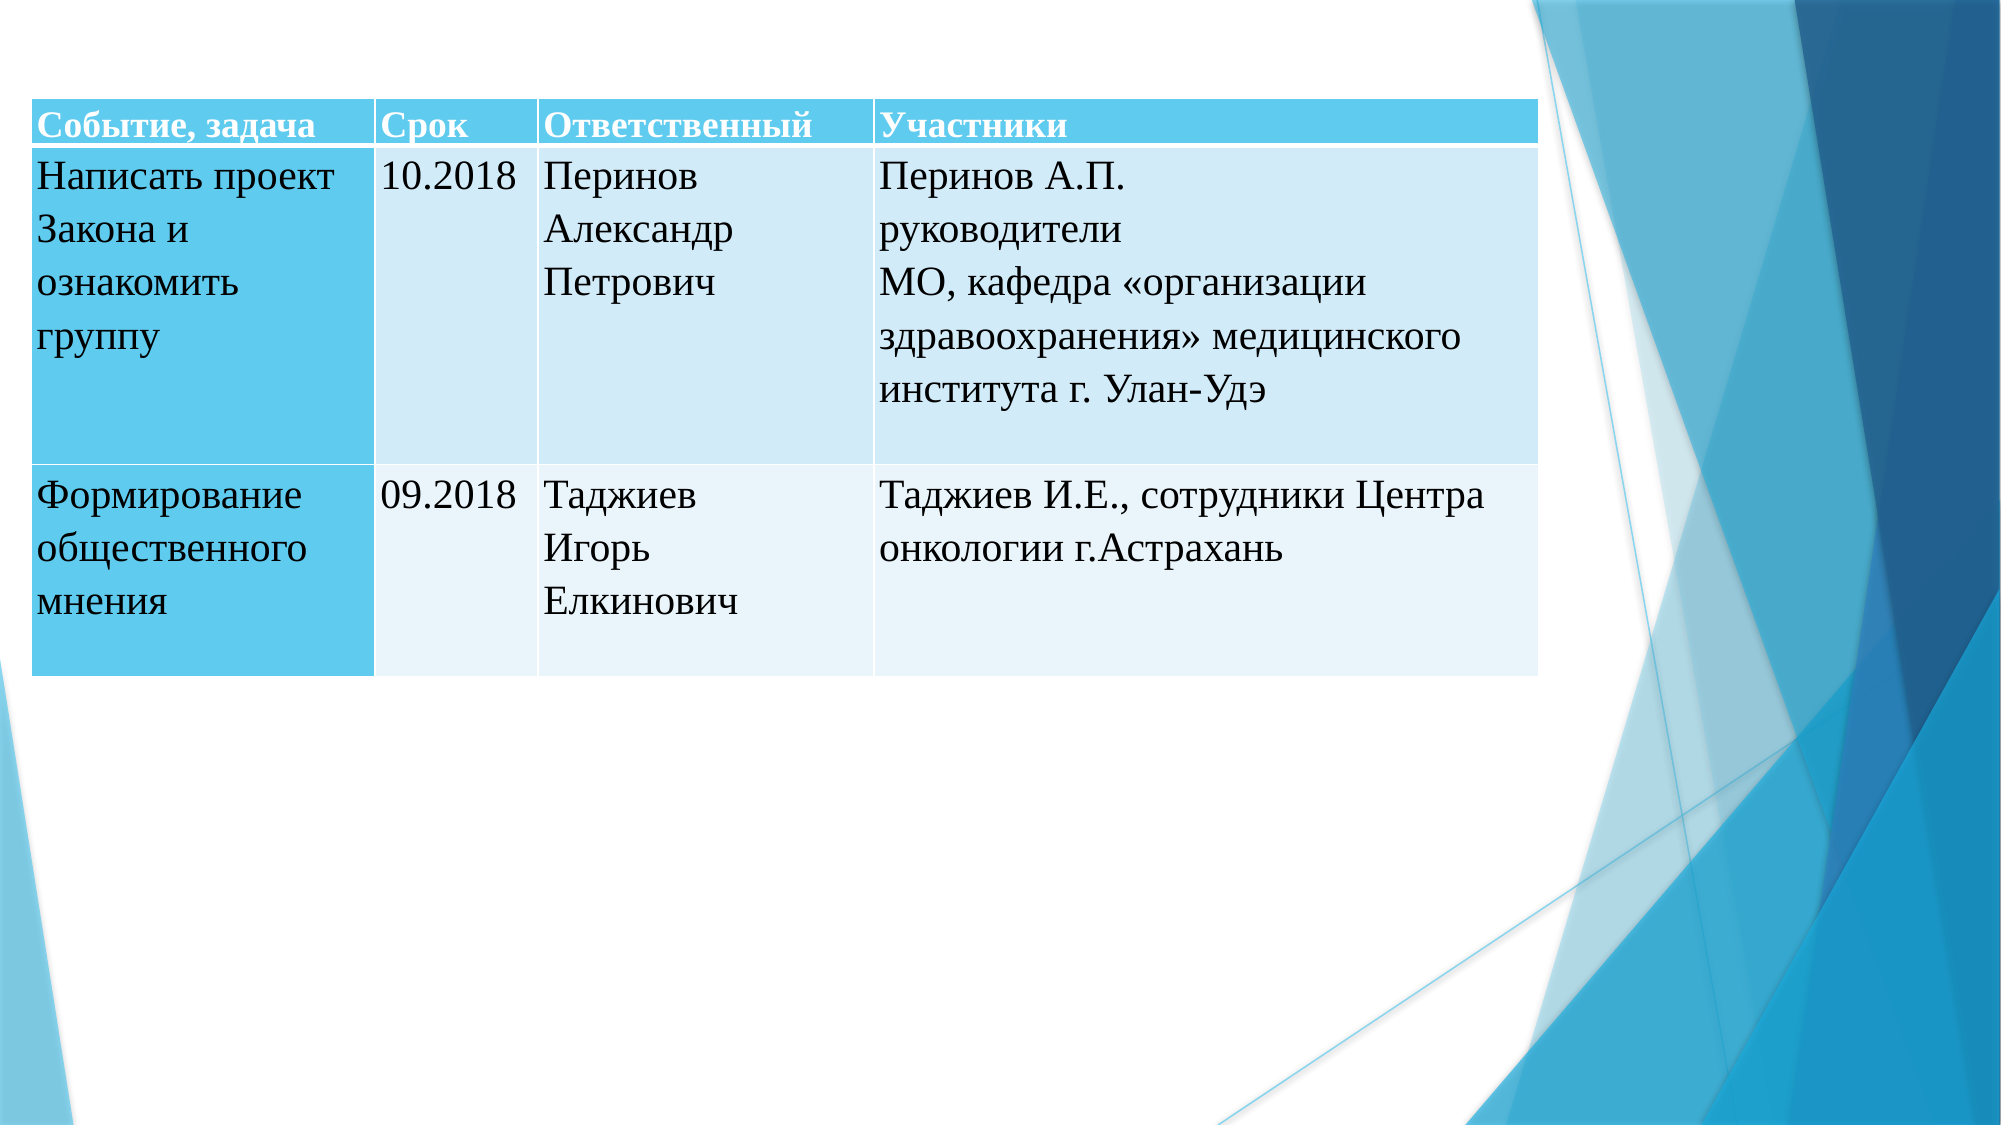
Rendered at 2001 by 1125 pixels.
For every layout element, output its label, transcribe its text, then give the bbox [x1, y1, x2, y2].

table_cell Перинов А.П. руководители МО, кафедра «организации здравоохранения» медицинского института г. Улан-Удэ [875, 148, 1538, 464]
table_header Участники [875, 99, 1538, 143]
table_header Срок [376, 99, 537, 143]
table_header Событие, задача [32, 99, 374, 143]
table_cell 10.2018 [376, 148, 537, 464]
table_header Ответственный [539, 99, 873, 143]
table_cell Написать проект Закона и ознакомить группу [32, 148, 374, 464]
table_cell Перинов Александр Петрович [539, 148, 873, 464]
table_cell Формирование общественного мнения [32, 465, 374, 676]
table_cell Таджиев И.Е., сотрудники Центра онкологии г.Астрахань [875, 465, 1538, 676]
table_cell Таджиев Игорь Елкинович [539, 465, 873, 676]
table_cell 09.2018 [376, 465, 537, 676]
